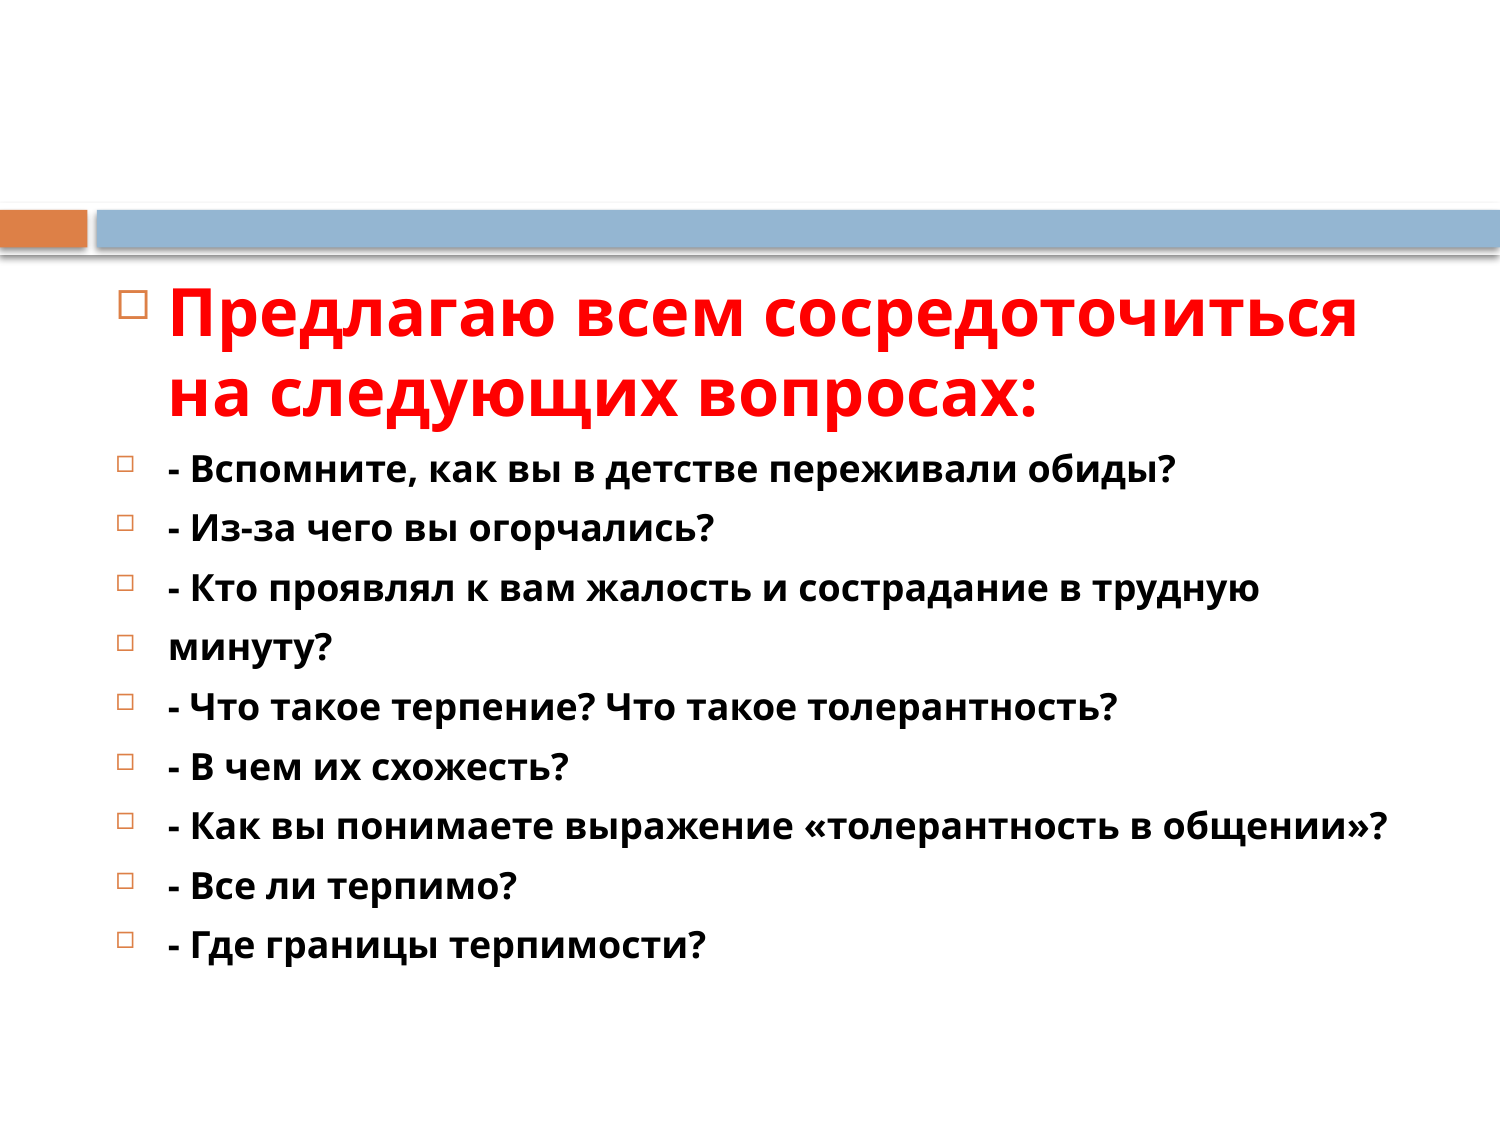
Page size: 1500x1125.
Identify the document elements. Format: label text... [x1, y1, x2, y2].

list Предлагаю всем сосредоточиться на следующих вопросах: - Вспомните, как вы в детстве переживали обиды? - Из-за чего вы огорчались? - Кто проявлял к вам жалость и сострадание в трудную минуту? - Что такое терпение? Что такое толерантность? - В чем их схожесть? - Как вы понимаете выражение «толерантность в общении»? - Все ли терпимо? - Где границы терпимости? [100, 262, 1439, 1001]
